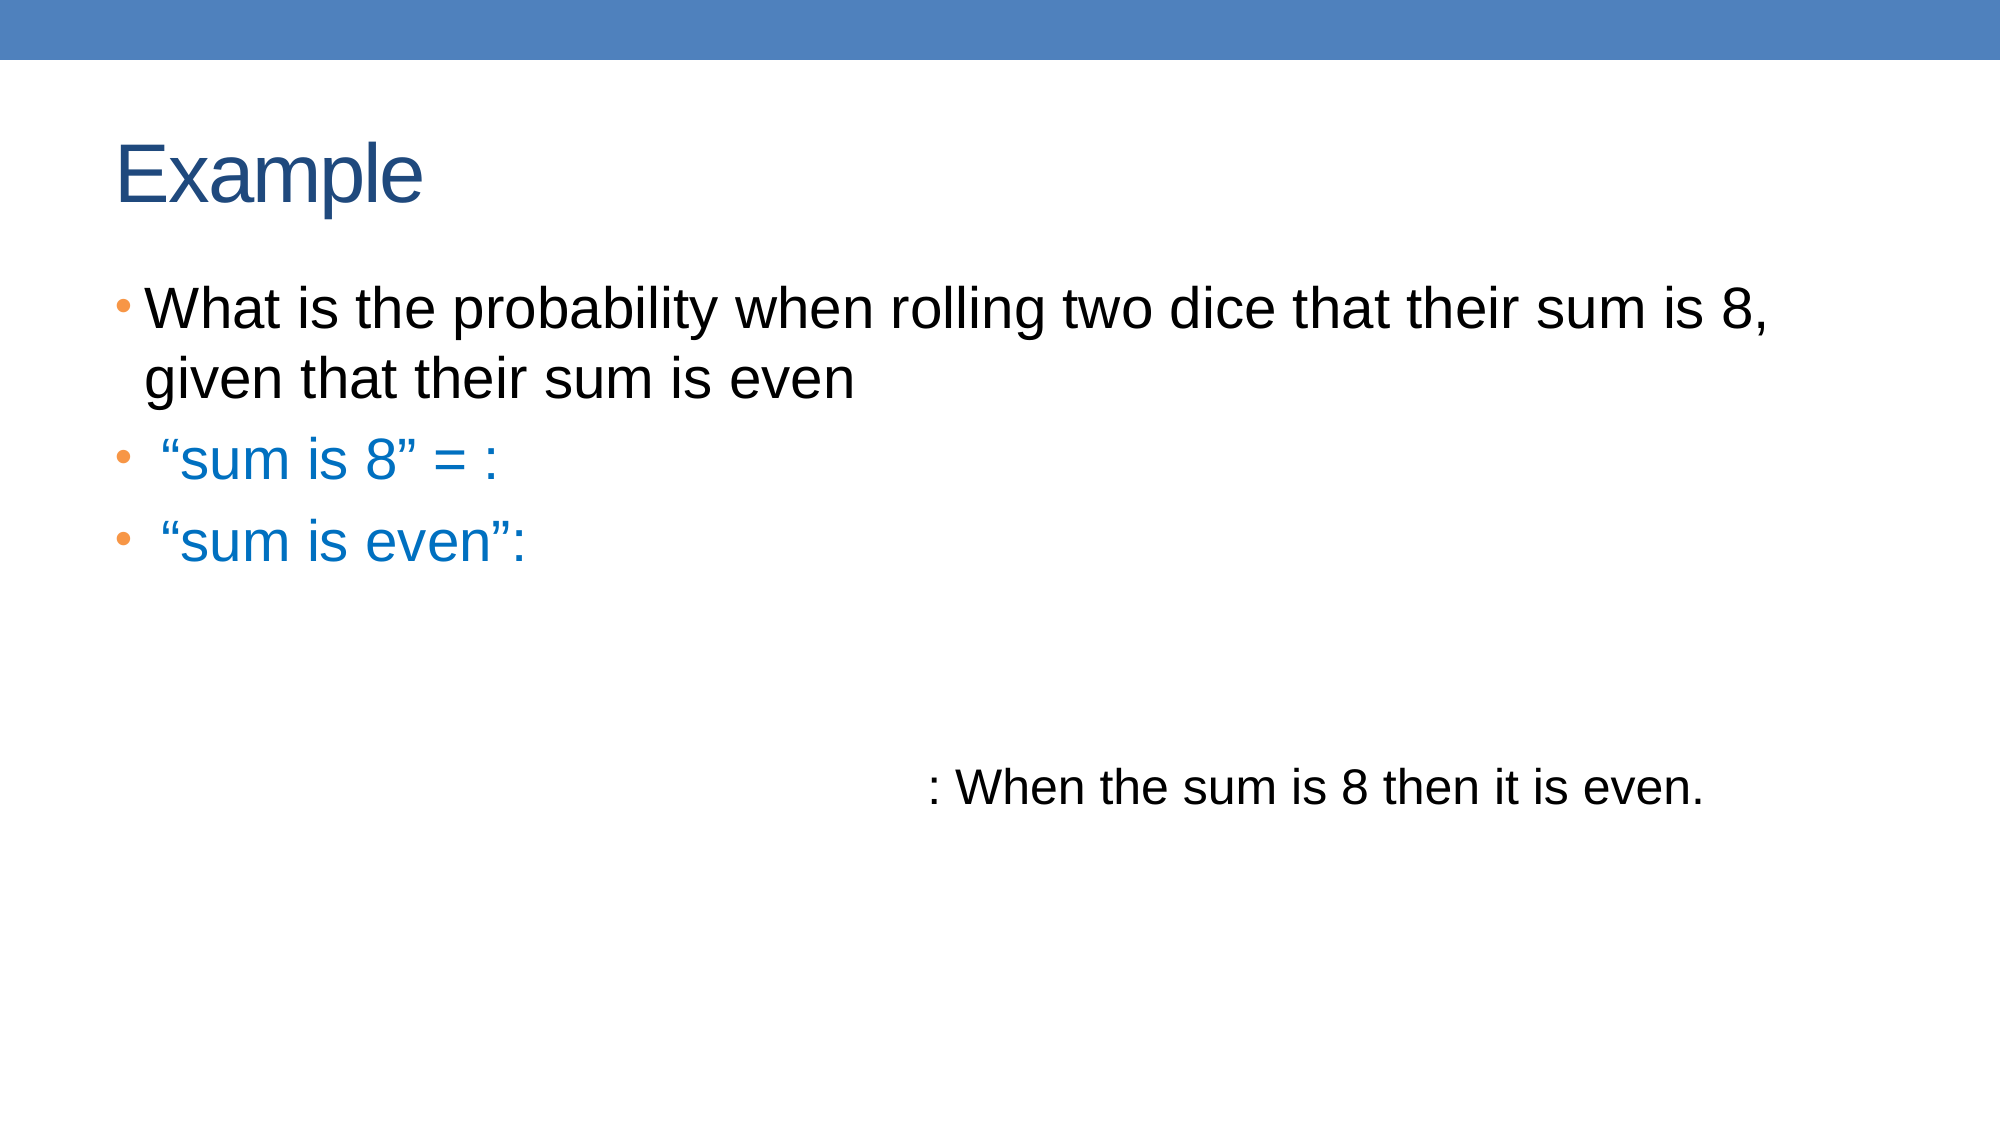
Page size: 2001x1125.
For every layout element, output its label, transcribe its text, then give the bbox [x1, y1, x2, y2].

title Example [99, 87, 1900, 250]
